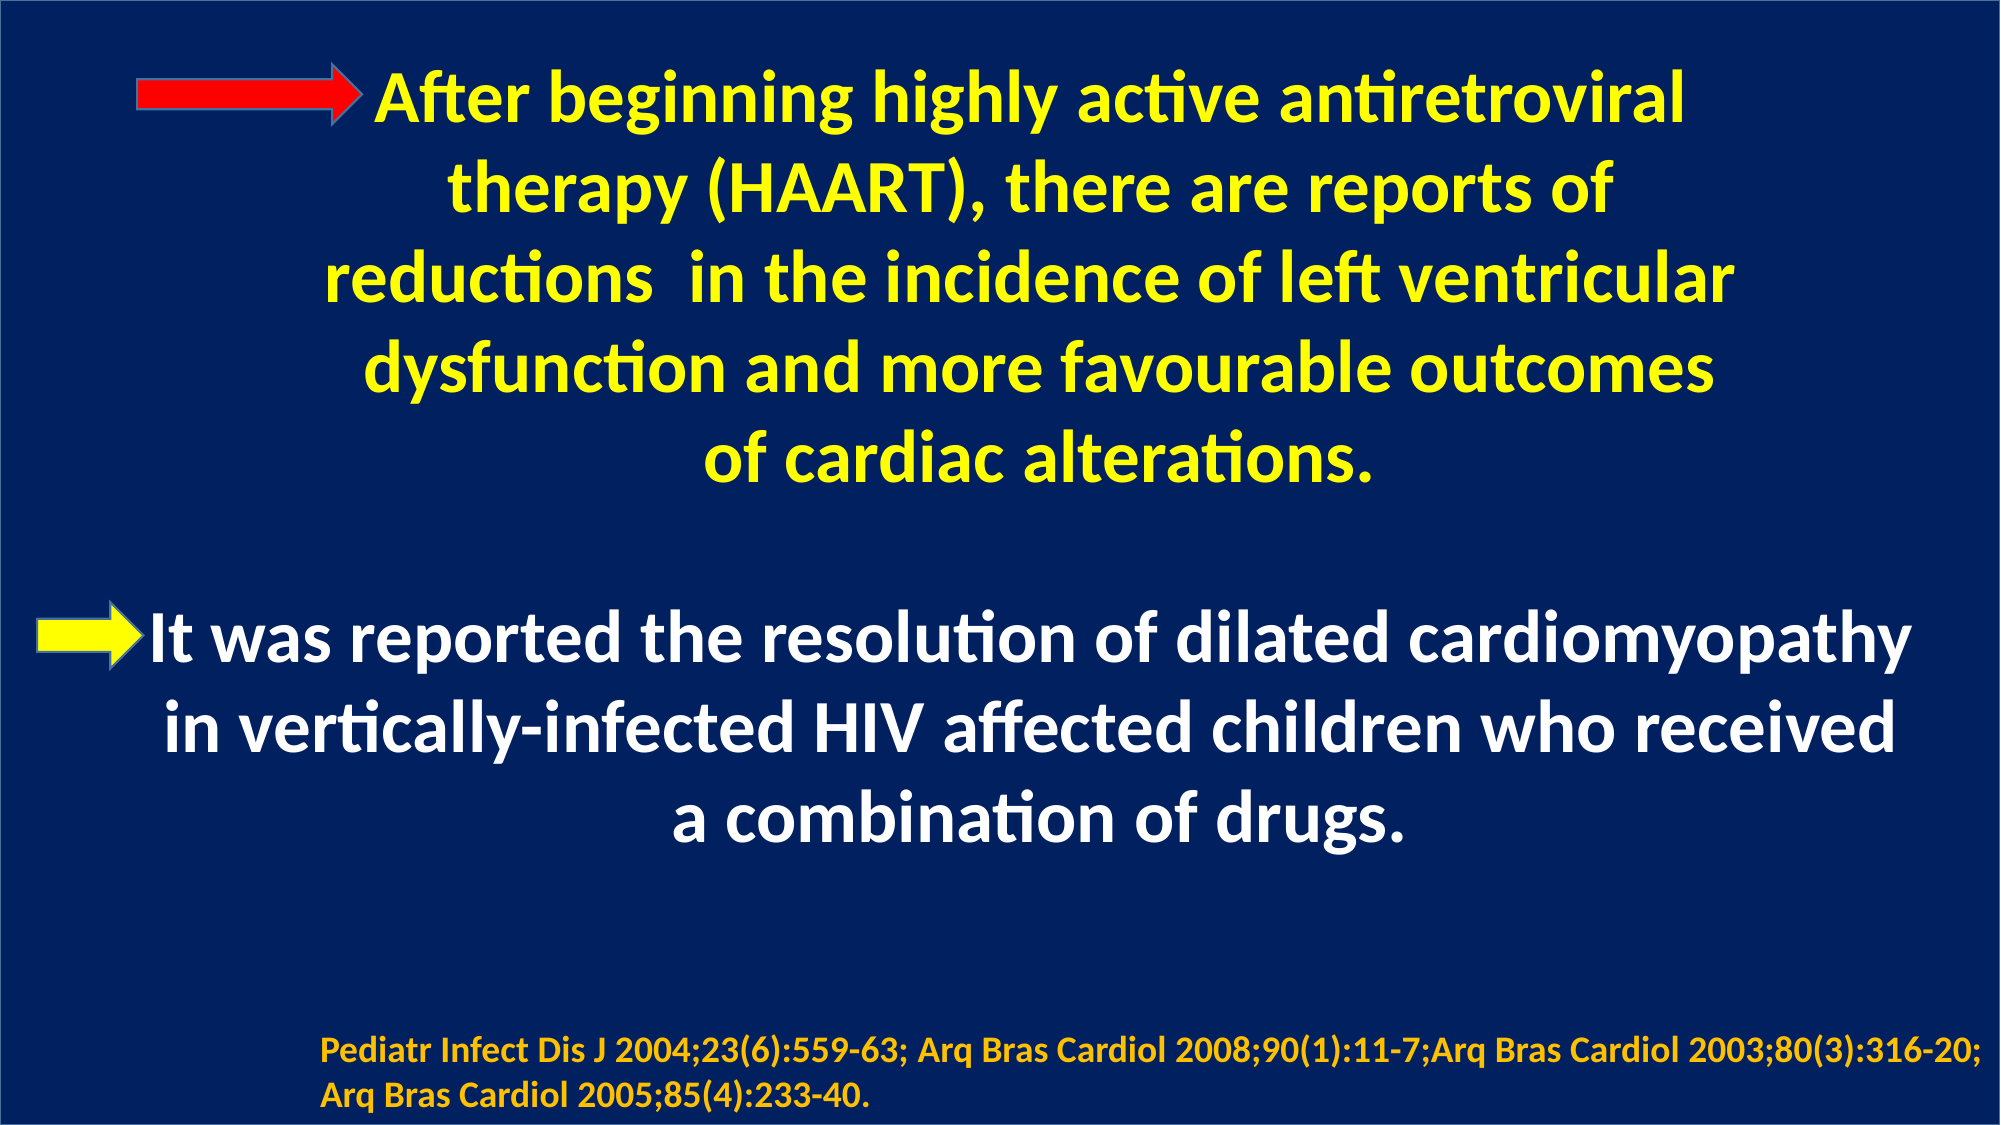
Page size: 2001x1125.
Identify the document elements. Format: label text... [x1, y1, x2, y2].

text_box [0, 0, 2000, 1125]
text_box After beginning highly active antiretroviral therapy (HAART), there are reports of reductions in the incidence of left ventricular dysfunction and more favourable outcomes of cardiac alterations. It was reported the resolution of dilated cardiomyopathy in vertically-infected HIV affected children who received a combination of drugs. [45, 40, 2000, 866]
text_box [36, 599, 145, 672]
text_box Pediatr Infect Dis J 2004;23(6):559-63; Arq Bras Cardiol 2008;90(1):11-7;Arq Bras Cardiol 2003;80(3):316-20; Arq Bras Cardiol 2005;85(4):233-40. [305, 1017, 2000, 1123]
text_box [136, 61, 364, 127]
